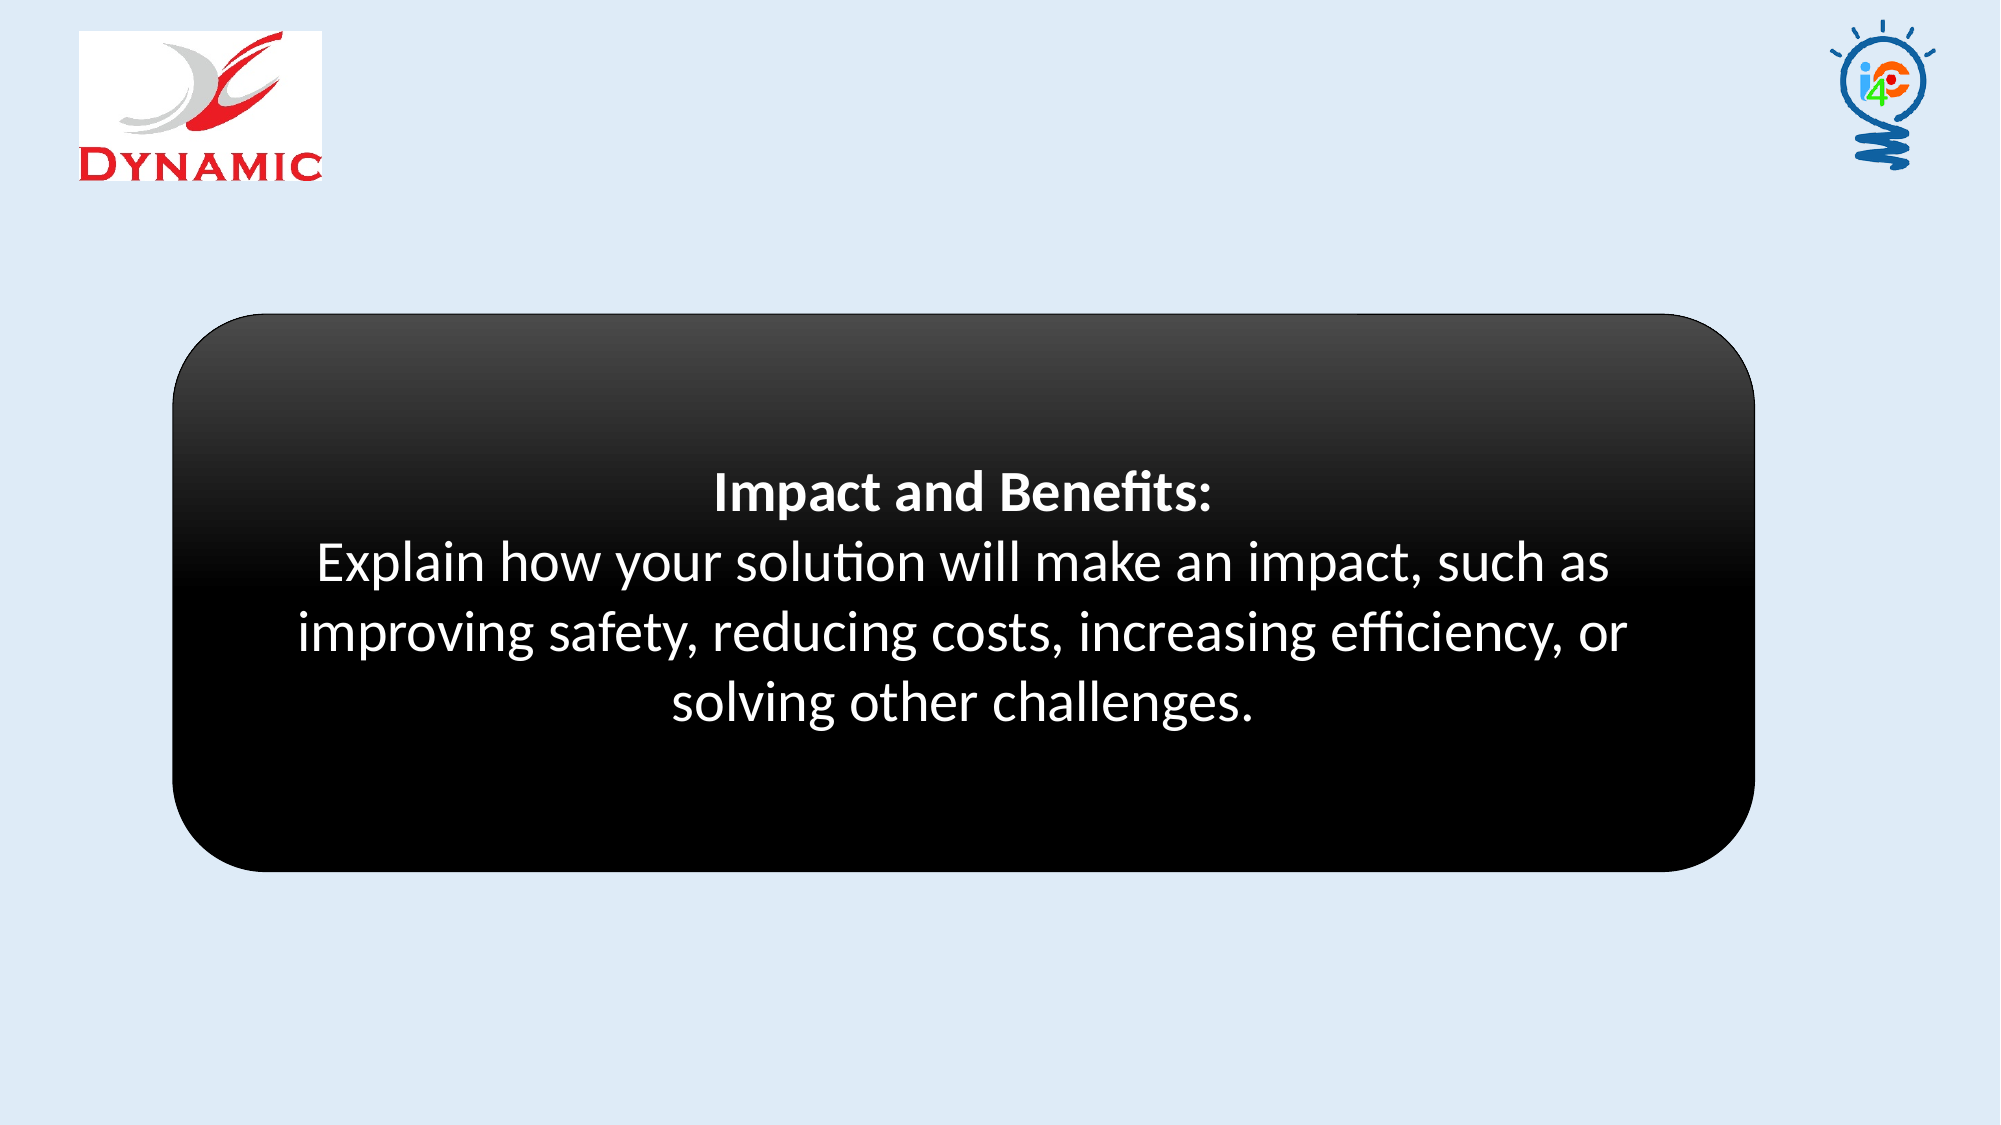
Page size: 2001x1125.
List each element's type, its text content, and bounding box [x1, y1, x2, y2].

picture [79, 31, 322, 181]
picture [1804, 16, 1961, 173]
text_box Impact and Benefits: Explain how your solution will make an impact, such as improving safety, reducing costs, increasing efficiency, or solving other challenges. [172, 313, 1756, 873]
